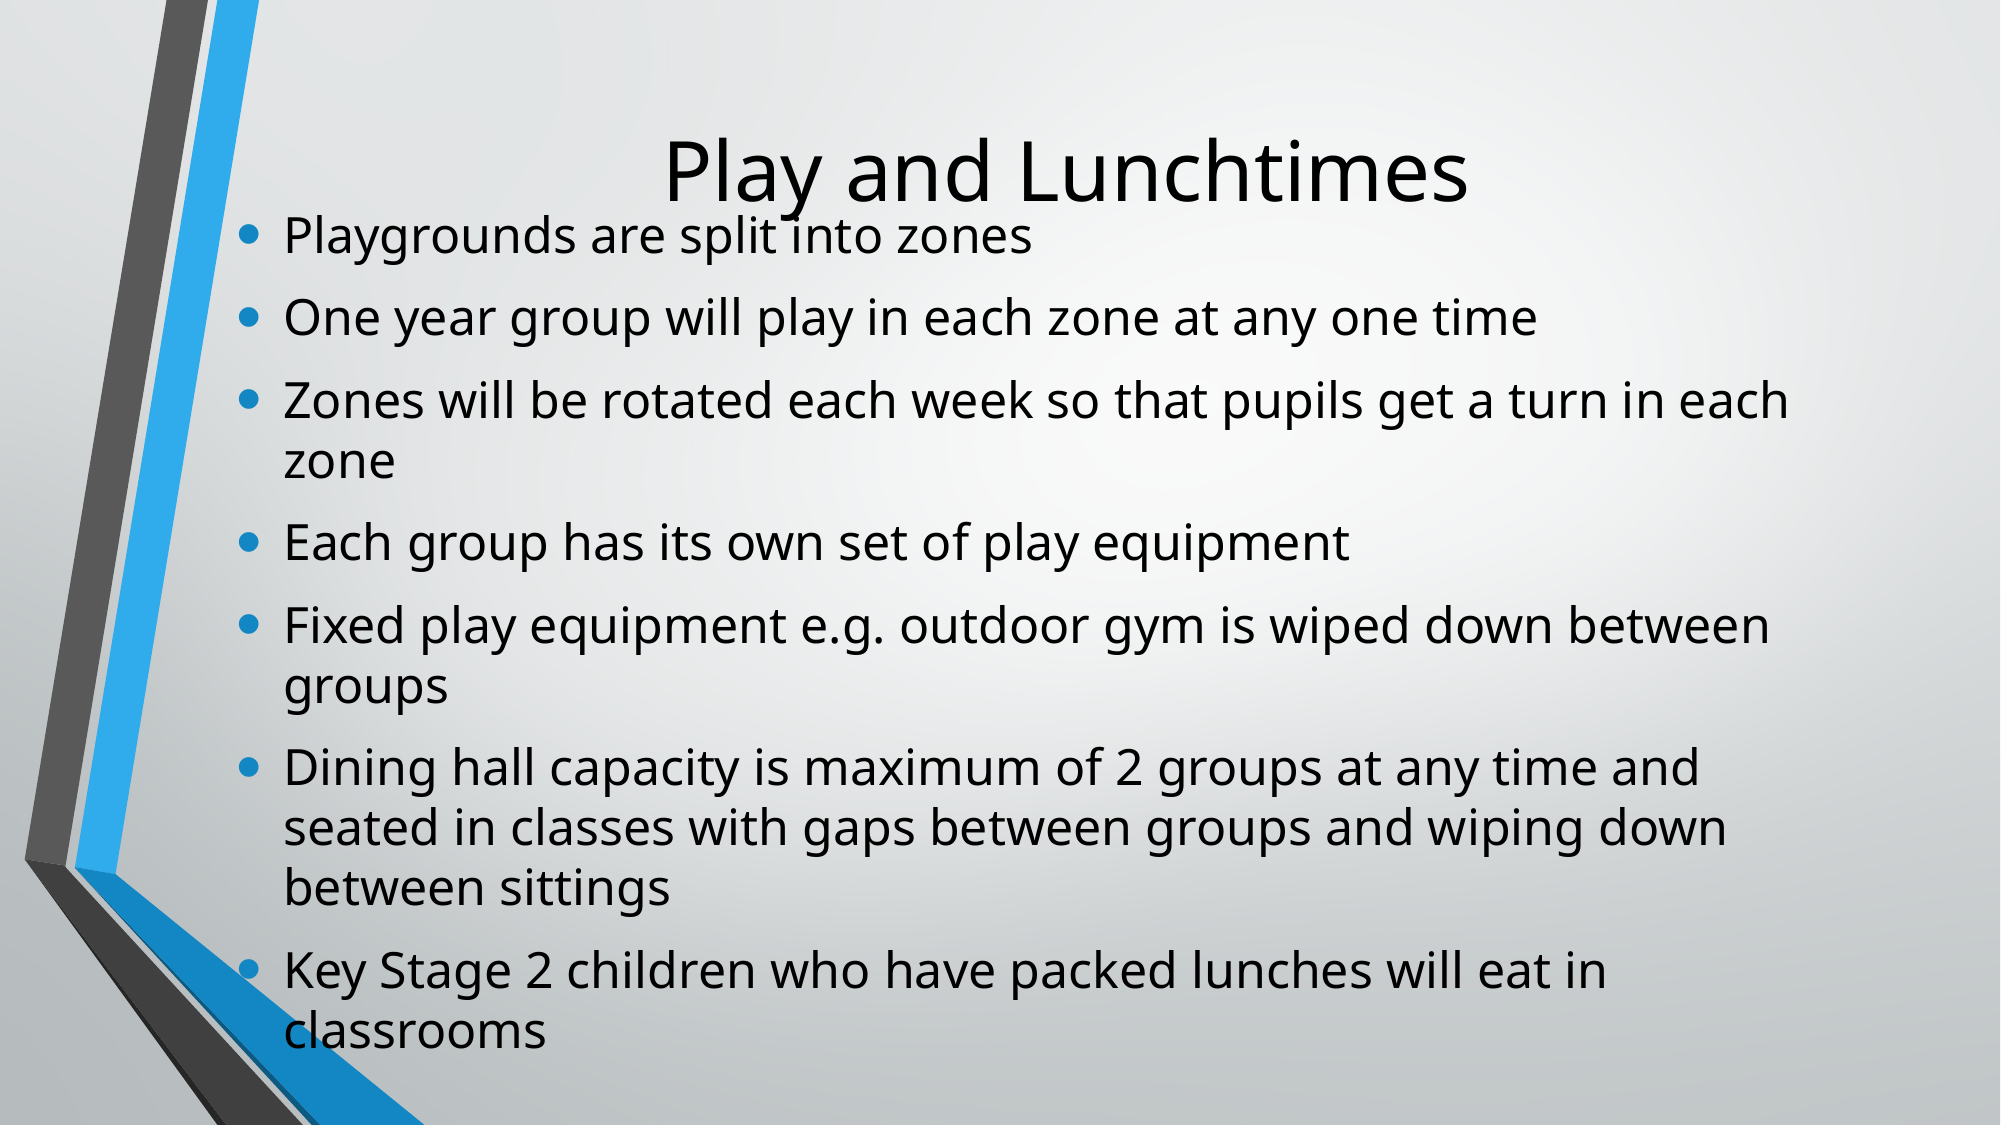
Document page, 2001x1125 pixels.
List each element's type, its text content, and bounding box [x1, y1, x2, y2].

list Playgrounds are split into zones One year group will play in each zone at any one time Zones will be rotated each week so that pupils get a turn in each zone Each group has its own set of play equipment Fixed play equipment e.g. outdoor gym is wiped down between groups Dining hall capacity is maximum of 2 groups at any time and seated in classes with gaps between groups and wiping down between sittings Key Stage 2 children who have packed lunches will eat in classrooms [221, 248, 1863, 1014]
title Play and Lunchtimes [244, 23, 1889, 312]
